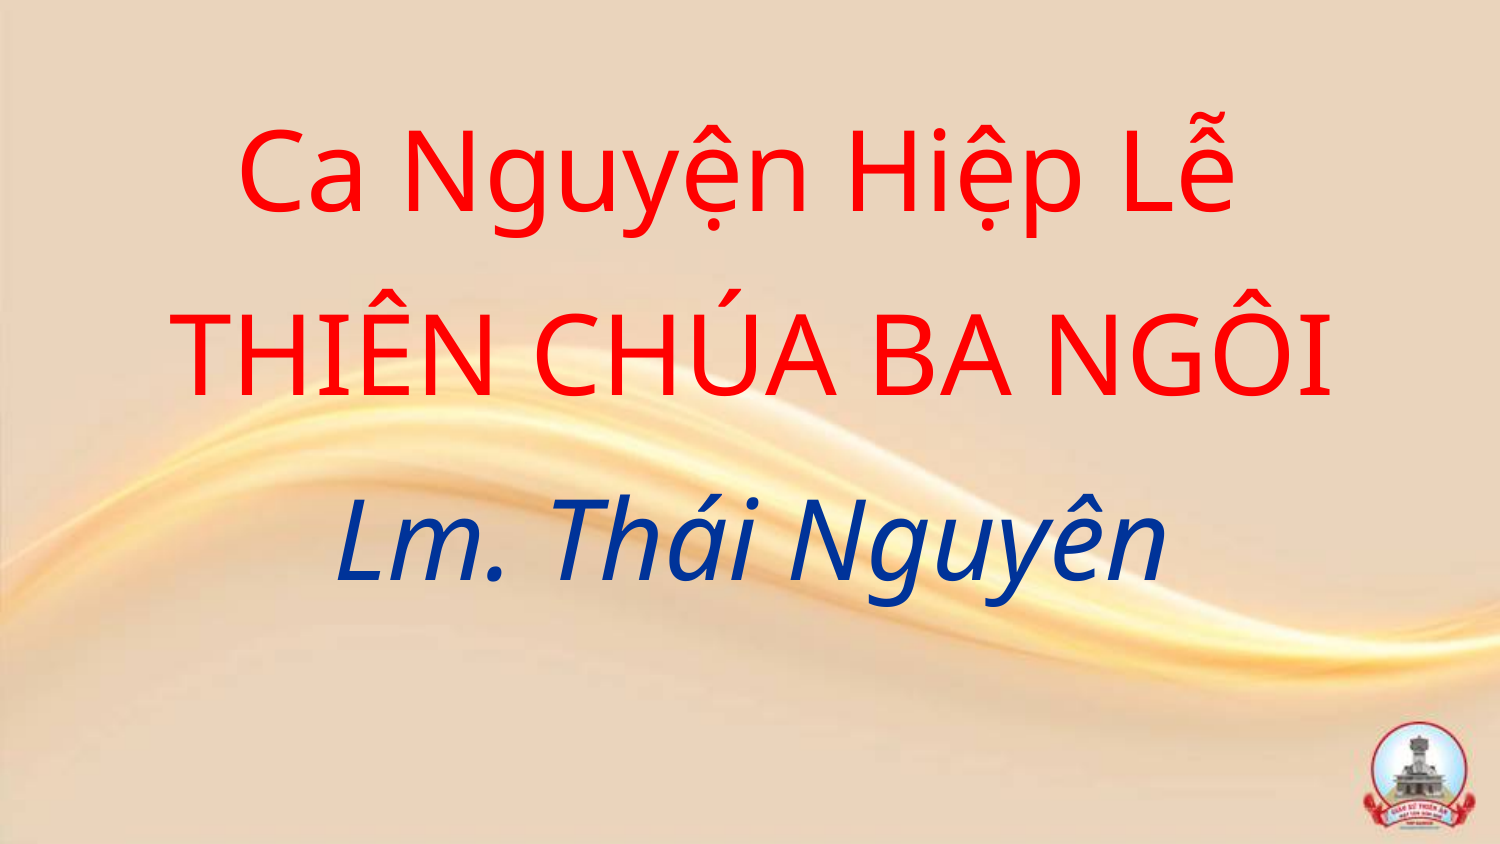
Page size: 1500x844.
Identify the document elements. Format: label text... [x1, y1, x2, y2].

list Ca Nguyện Hiệp Lễ THIÊN CHÚA BA NGÔI Lm. Thái Nguyên [0, 0, 1500, 844]
